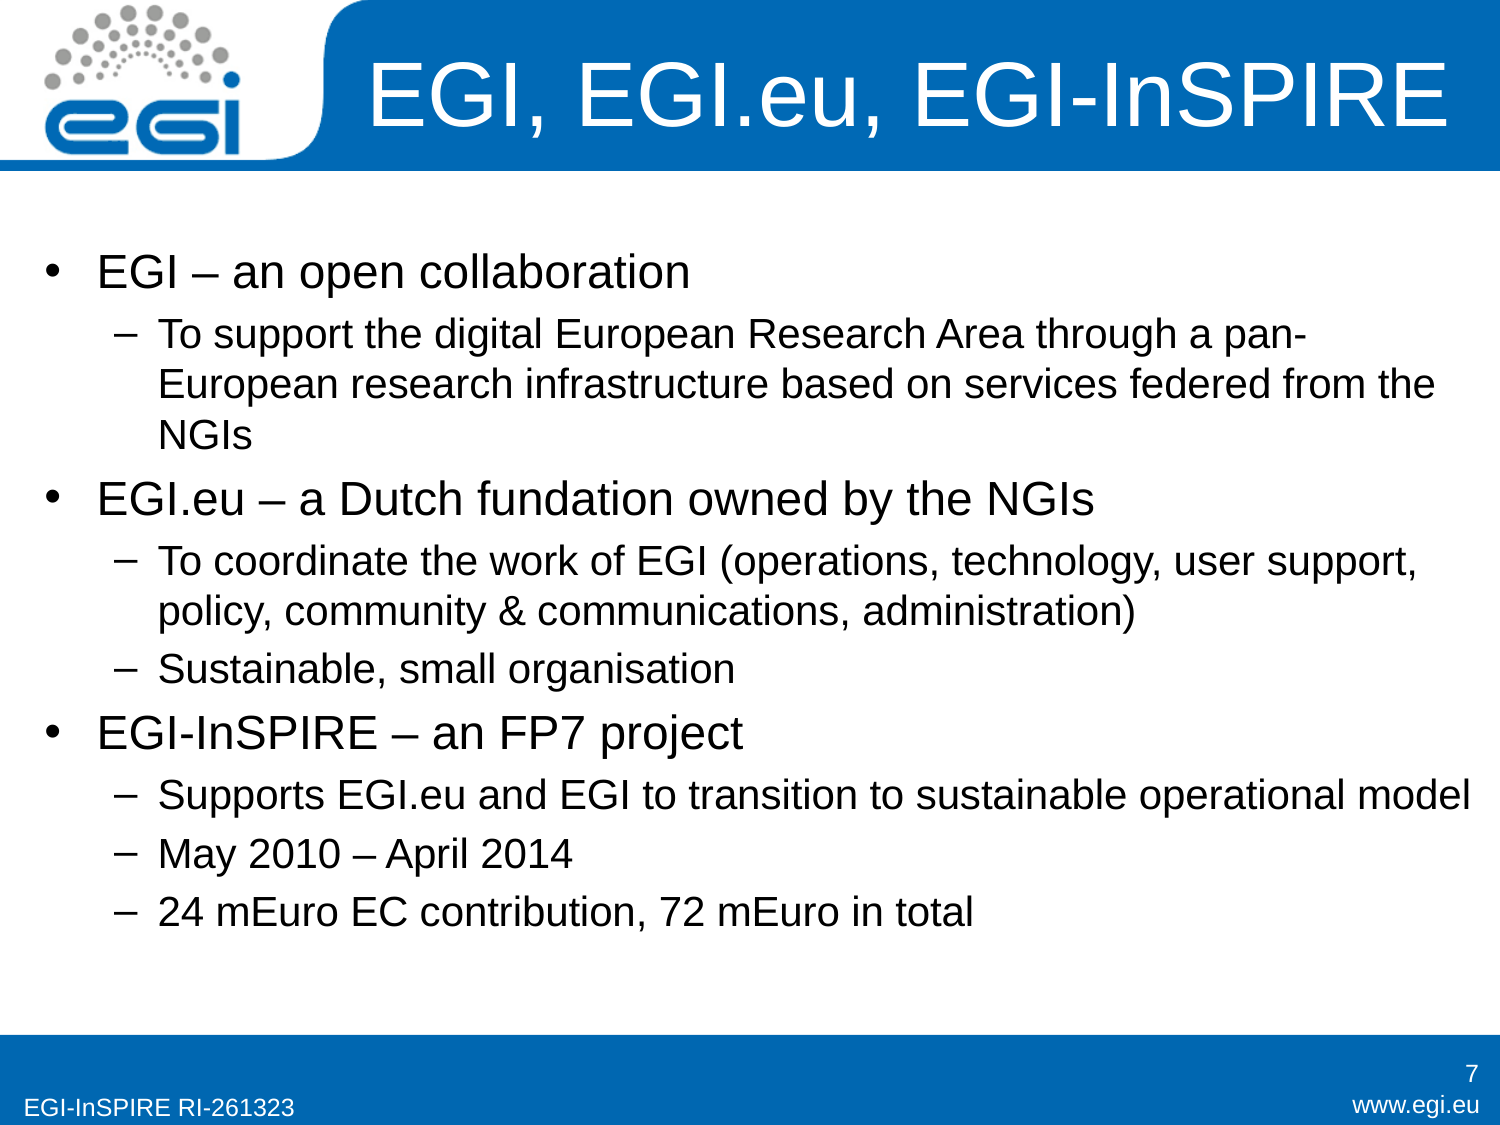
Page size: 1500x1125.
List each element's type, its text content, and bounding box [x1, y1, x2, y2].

slide_number 7 [1144, 1042, 1495, 1103]
picture [0, 0, 1500, 171]
list EGI – an open collaboration To support the digital European Research Area through a pan-European research infrastructure based on services federed from the NGIs EGI.eu – a Dutch fundation owned by the NGIs To coordinate the work of EGI (operations, technology, user support, policy, community & communications, administration) Sustainable, small organisation EGI-InSPIRE – an FP7 project Supports EGI.eu and EGI to transition to sustainable operational model May 2010 – April 2014 24 mEuro EC contribution, 72 mEuro in total [29, 233, 1500, 976]
title EGI, EGI.eu, EGI-InSPIRE [348, 19, 1471, 161]
